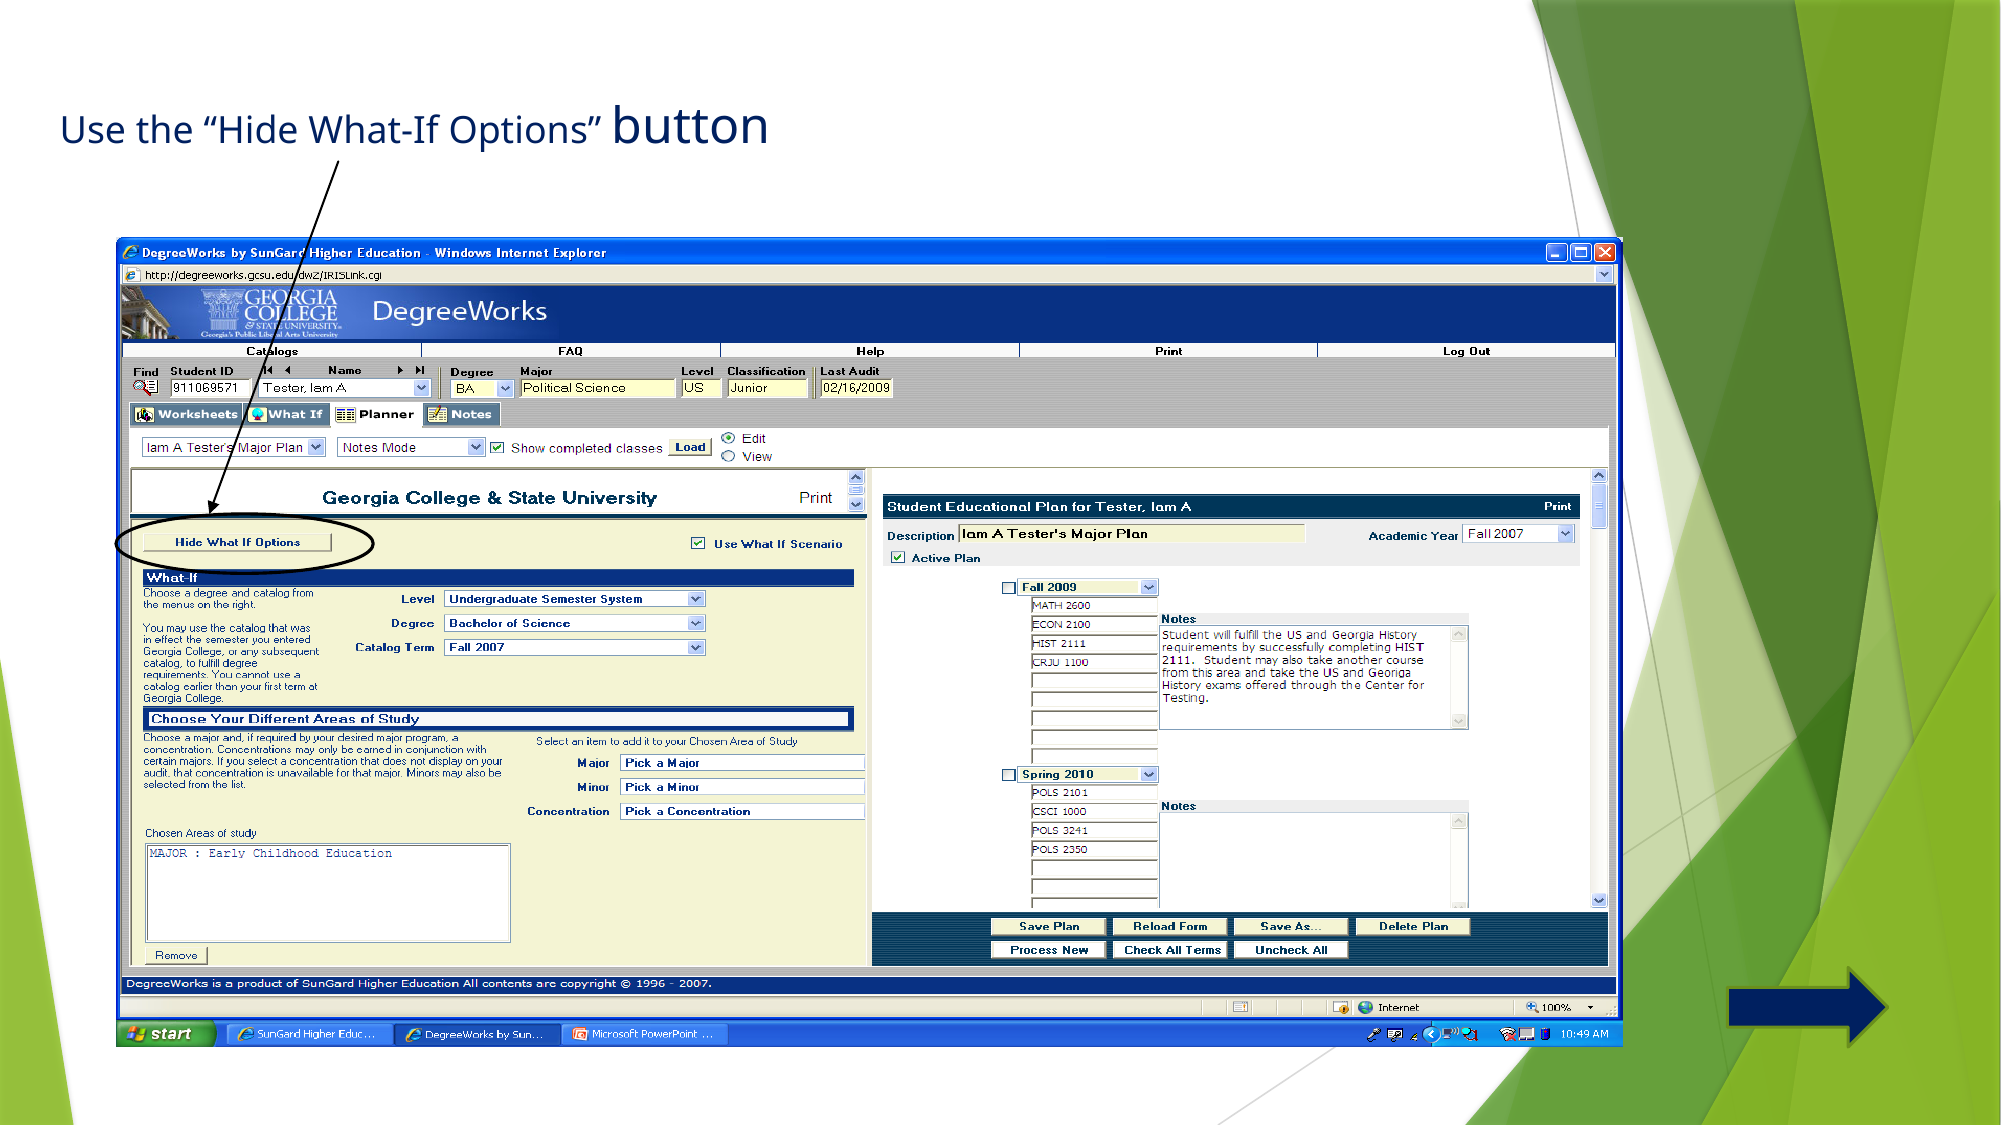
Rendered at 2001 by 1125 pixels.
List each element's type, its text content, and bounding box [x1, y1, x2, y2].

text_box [208, 160, 339, 515]
text_box [1725, 966, 1889, 1049]
picture [115, 236, 1623, 1048]
text_box Use the “Hide What-If Options” button [44, 85, 998, 161]
